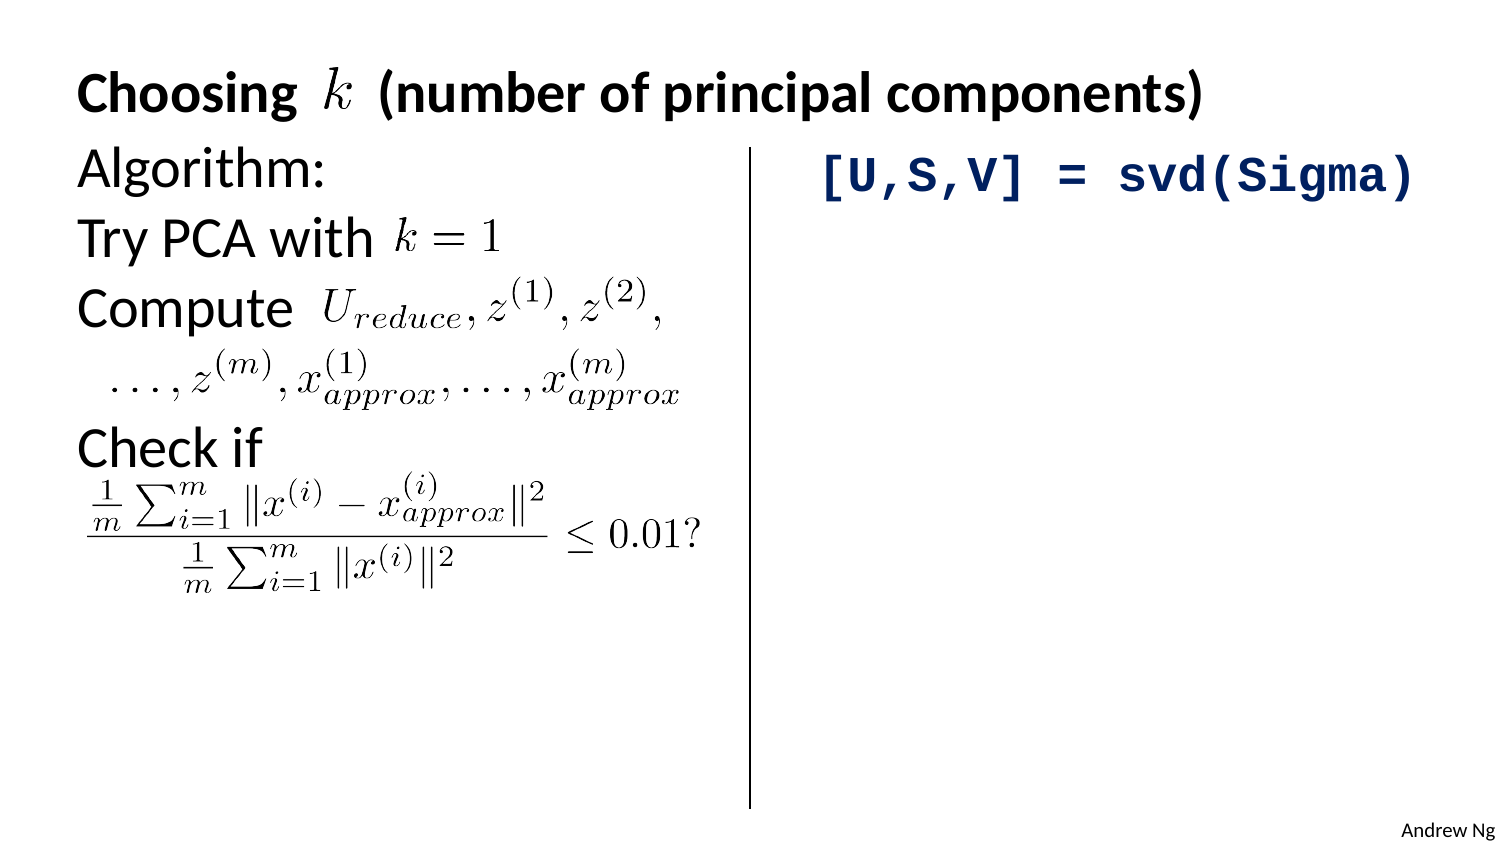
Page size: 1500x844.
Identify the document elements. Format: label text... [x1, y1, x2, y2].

text_box [U,S,V] = svd(Sigma) [802, 133, 1433, 209]
picture [112, 347, 680, 410]
text_box Choosing (number of principal components) [62, 46, 1425, 132]
text_box Algorithm: Try PCA with Compute Check if [62, 121, 750, 487]
picture [324, 67, 352, 110]
picture [395, 217, 499, 251]
picture [324, 276, 660, 330]
picture [87, 471, 701, 593]
